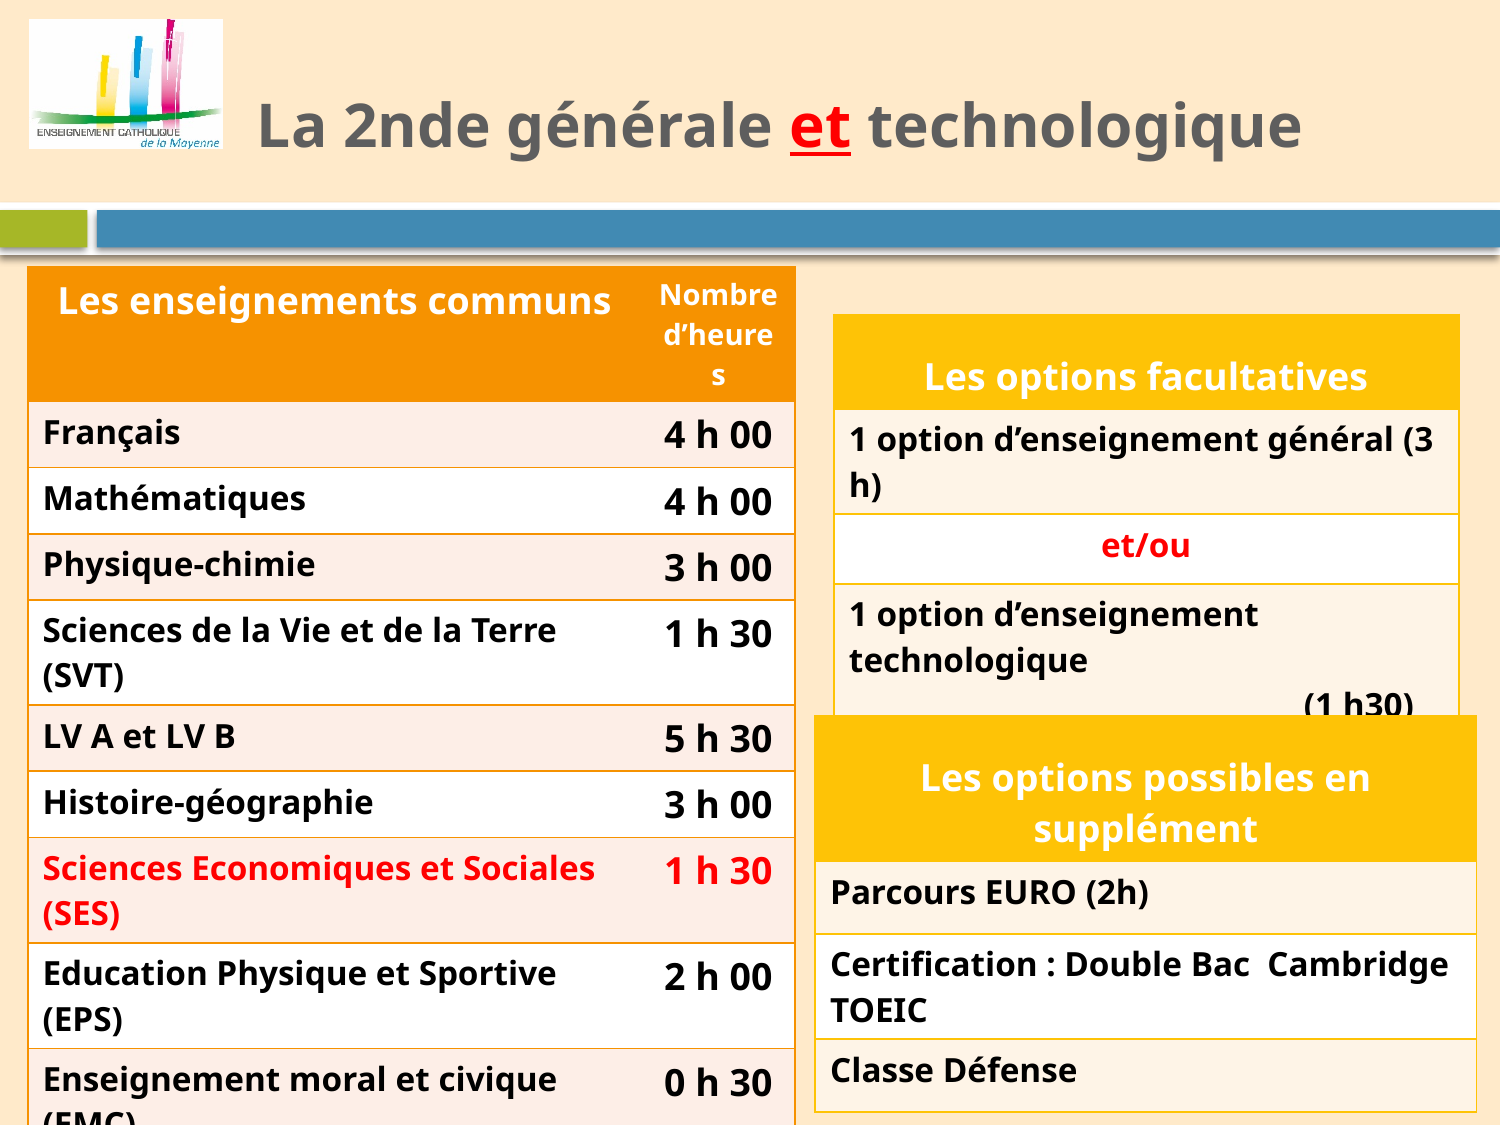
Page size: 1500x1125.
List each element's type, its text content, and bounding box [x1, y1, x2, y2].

picture [29, 19, 223, 149]
table_cell Français [29, 402, 642, 467]
table_cell 1 h 30 [642, 838, 794, 942]
table_cell 3 h 00 [642, 772, 794, 837]
table_cell Enseignement moral et civique (EMC) [29, 1049, 642, 1125]
title La 2nde générale et technologique [242, 78, 1500, 241]
table_cell Sciences de la Vie et de la Terre (SVT) [29, 601, 642, 704]
table_cell Physique-chimie [29, 535, 642, 599]
table_cell LV A et LV B [29, 706, 642, 770]
table_cell et/ou [835, 515, 1458, 583]
table_header Les options possibles en supplément [816, 717, 1476, 861]
table_cell 5 h 30 [642, 706, 794, 770]
table_cell Parcours EURO (2h) [816, 862, 1476, 933]
table_cell 2 h 00 [642, 944, 794, 1048]
table_cell 0 h 30 [642, 1049, 794, 1125]
table_cell Mathématiques [29, 468, 642, 533]
table_cell Sciences Economiques et Sociales (SES) [29, 838, 642, 942]
table_cell 3 h 00 [642, 535, 794, 599]
table_cell Histoire-géographie [29, 772, 642, 837]
table_cell 4 h 00 [642, 468, 794, 533]
table_cell Certification : Double Bac Cambridge TOEIC [816, 935, 1476, 1038]
table_cell 4 h 00 [642, 402, 794, 467]
table_header Les enseignements communs [29, 268, 642, 401]
table_cell 1 option d’enseignement technologique (1 h30) [835, 585, 1458, 715]
table_cell 1 option d’enseignement général (3 h) [835, 410, 1458, 513]
table_header Les options facultatives [835, 315, 1458, 408]
table_cell Education Physique et Sportive (EPS) [29, 944, 642, 1048]
table_header Nombre d’heures [642, 268, 794, 401]
table_cell 1 h 30 [642, 601, 794, 704]
table_cell Classe Défense [816, 1040, 1476, 1111]
